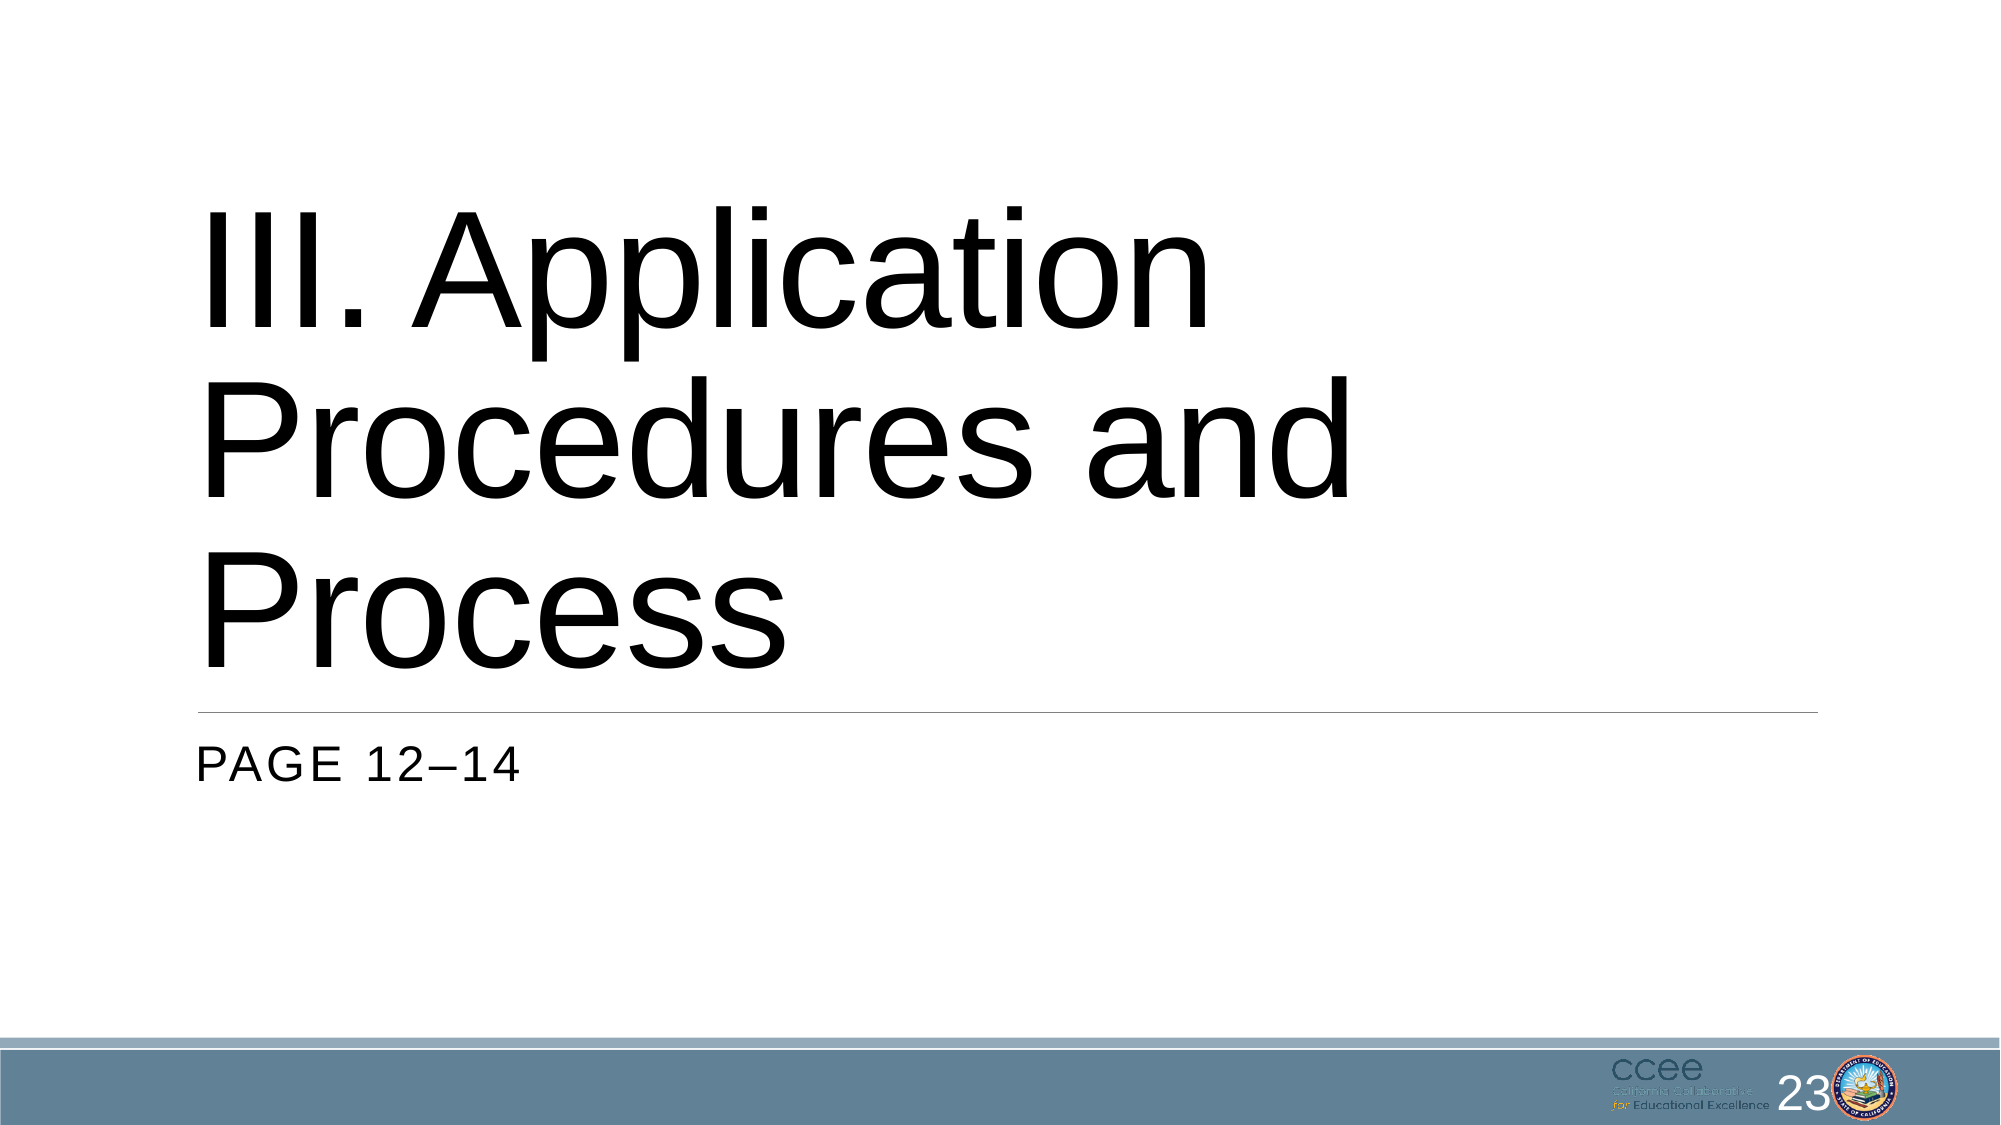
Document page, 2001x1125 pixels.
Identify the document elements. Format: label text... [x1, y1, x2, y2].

title III. Application Procedures and Process [180, 124, 1830, 710]
picture [1611, 1059, 1738, 1111]
slide_number 23 [1738, 1054, 1848, 1125]
picture [1848, 1055, 1899, 1122]
list Page 12–14 [180, 730, 1830, 918]
